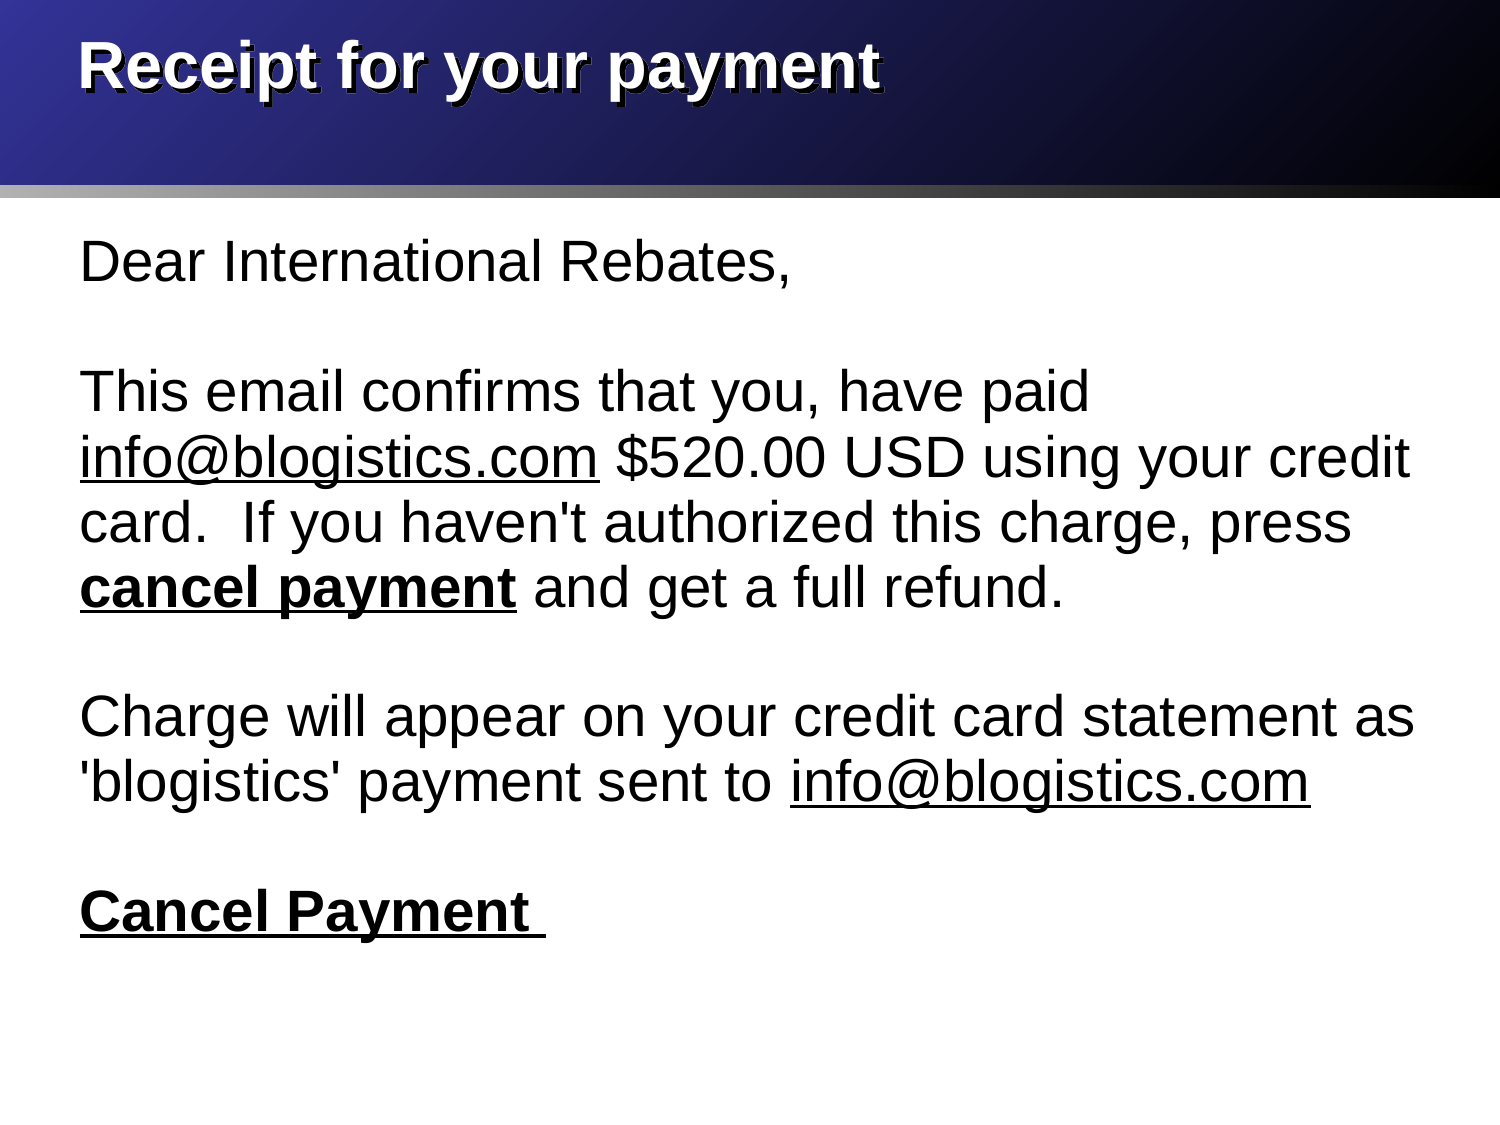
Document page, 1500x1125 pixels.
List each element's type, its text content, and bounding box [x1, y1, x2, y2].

title Receipt for your payment [62, 14, 1426, 165]
table_header Dear International Rebates, This email confirms that you, have paid info@blogistics.com $520.00 USD using your credit card. If you haven't authorized this charge, press cancel payment and get a full refund. Charge will appear on your credit card statement as 'blogistics' payment sent to info@blogistics.com Cancel Payment [80, 229, 1439, 1077]
